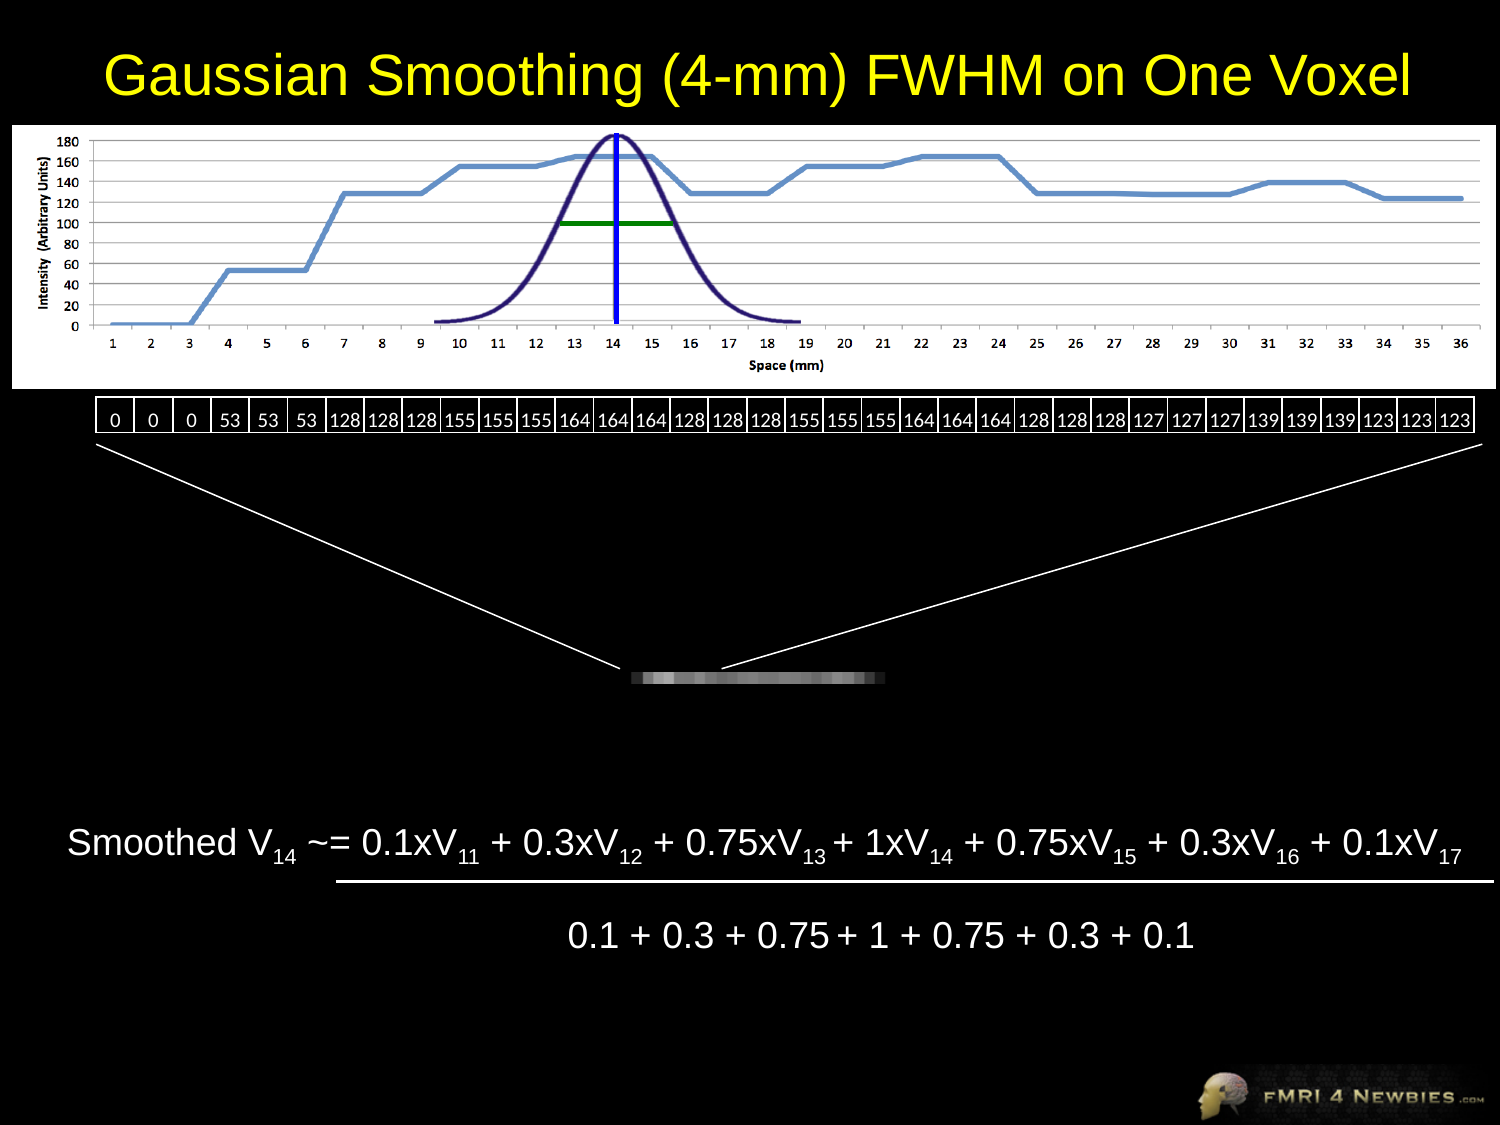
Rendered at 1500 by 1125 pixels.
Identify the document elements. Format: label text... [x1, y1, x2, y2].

table_header 123 [1360, 398, 1396, 432]
table_header 164 [594, 398, 631, 432]
table_header 128 [327, 398, 363, 432]
table_header 53 [250, 398, 287, 432]
table_header 0 [135, 398, 172, 432]
table_header 155 [786, 398, 822, 432]
table_header 127 [1130, 398, 1167, 432]
picture [12, 125, 1496, 389]
table_header 128 [1054, 398, 1090, 432]
table_header 164 [556, 398, 593, 432]
table_header 164 [901, 398, 937, 432]
table_header 139 [1245, 398, 1281, 432]
table_header 53 [288, 398, 325, 432]
table_header 128 [1015, 398, 1052, 432]
table_header 128 [748, 398, 784, 432]
table_header 123 [1398, 398, 1435, 432]
table_header 155 [862, 398, 899, 432]
table_header 128 [709, 398, 746, 432]
table_header 128 [365, 398, 401, 432]
table_header 139 [1322, 398, 1358, 432]
text_box 0.1 + 0.3 + 0.75 + 1 + 0.75 + 0.3 + 0.1 [552, 903, 1211, 970]
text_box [95, 444, 621, 669]
table_header 127 [1207, 398, 1243, 432]
table_header 139 [1283, 398, 1320, 432]
table_header 155 [518, 398, 554, 432]
table_header 155 [824, 398, 861, 432]
table_header 128 [1092, 398, 1128, 432]
title Gaussian Smoothing (4-mm) FWHM on One Voxel [17, 29, 1500, 116]
table_header 0 [174, 398, 210, 432]
picture [307, 672, 1195, 684]
table_header 155 [441, 398, 478, 432]
table_header 128 [403, 398, 440, 432]
table_header 164 [977, 398, 1014, 432]
table_header 128 [671, 398, 707, 432]
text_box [721, 444, 1483, 669]
table_header 164 [633, 398, 669, 432]
table_header 0 [97, 398, 133, 432]
picture [1180, 1064, 1500, 1125]
table_header 155 [480, 398, 516, 432]
text_box Smoothed V14 ~= 0.1xV11 + 0.3xV12 + 0.75xV13 + 1xV14 + 0.75xV15 + 0.3xV16 + 0.1xV17 [52, 810, 1478, 877]
table_header 127 [1168, 398, 1205, 432]
table_header 164 [939, 398, 975, 432]
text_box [434, 133, 802, 325]
table_header 123 [1436, 398, 1473, 432]
table_header 53 [212, 398, 248, 432]
